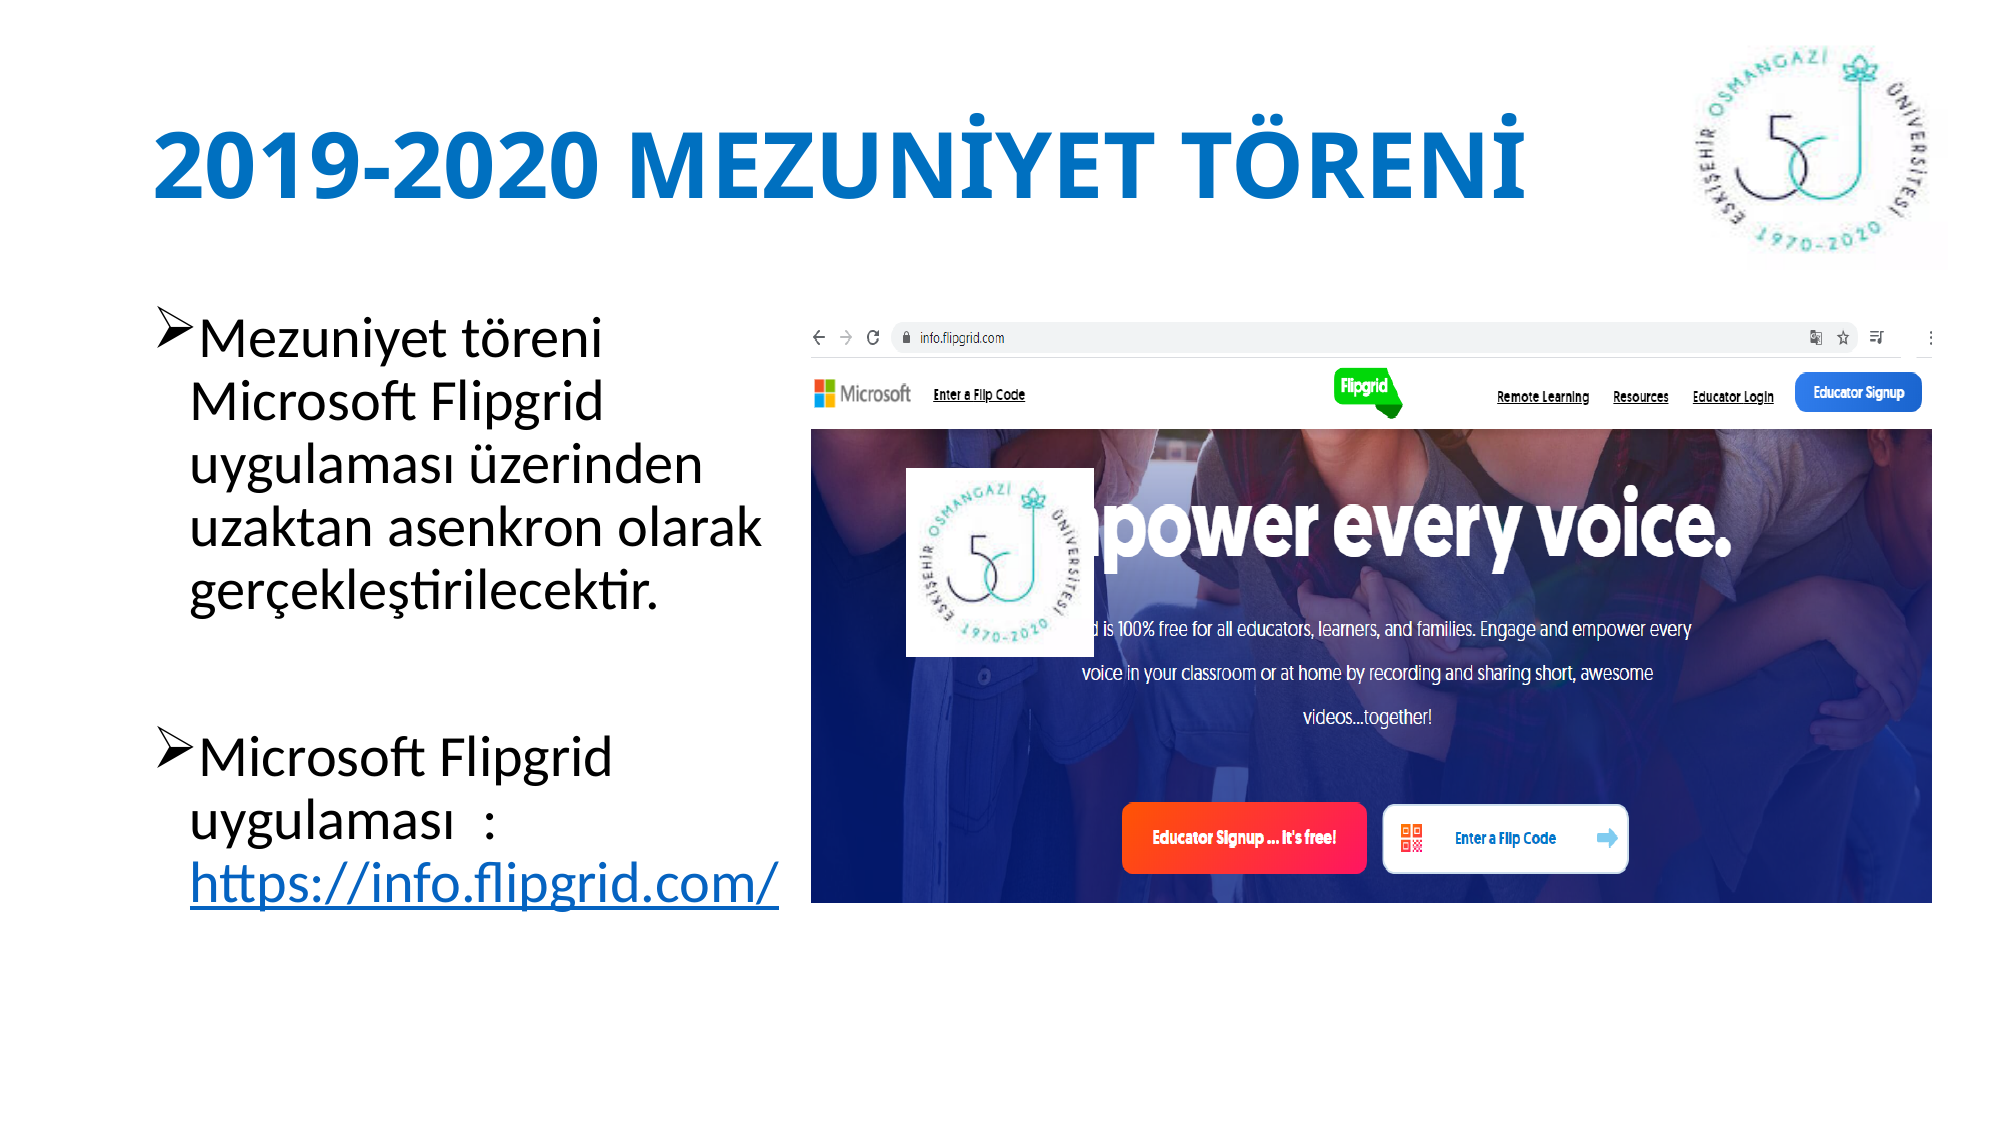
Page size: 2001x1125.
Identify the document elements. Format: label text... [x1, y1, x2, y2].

picture [1676, 30, 1948, 270]
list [811, 318, 1932, 903]
picture [906, 468, 1094, 657]
title 2019-2020 MEZUNİYET TÖRENİ [137, 59, 1863, 278]
list Mezuniyet töreni Microsoft Flipgrid uygulaması üzerinden uzaktan asenkron olarak gerçekleştirilecektir. Microsoft Flipgrid uygulaması : https://info.flipgrid.com/ [137, 299, 812, 1014]
